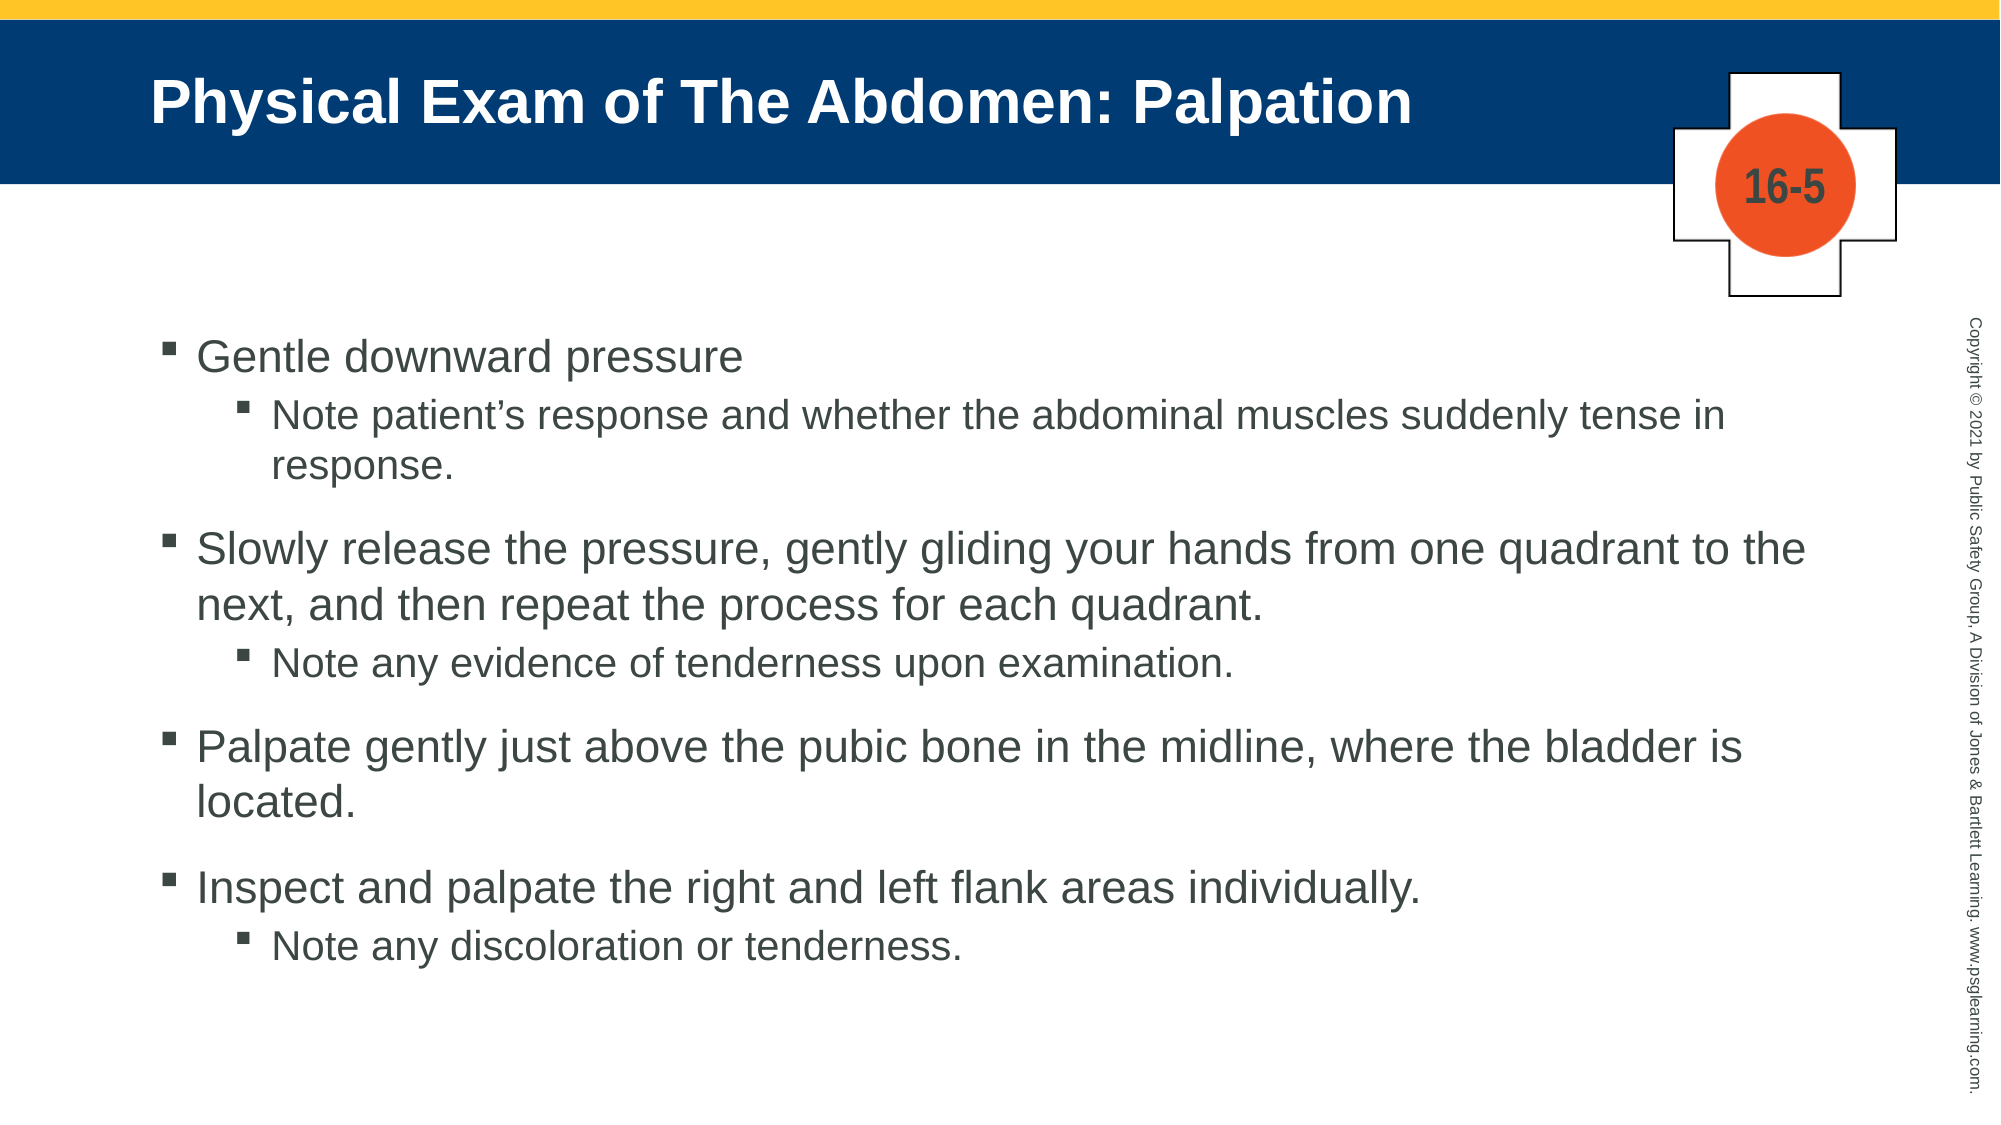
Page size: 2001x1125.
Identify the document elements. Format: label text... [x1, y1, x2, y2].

list Gentle downward pressure Note patient’s response and whether the abdominal muscles suddenly tense in response. Slowly release the pressure, gently gliding your hands from one quadrant to the next, and then repeat the process for each quadrant. Note any evidence of tenderness upon examination. Palpate gently just above the pubic bone in the midline, where the bladder is located. Inspect and palpate the right and left flank areas individually. Note any discoloration or tenderness. [144, 319, 1856, 973]
title Physical Exam of The Abdomen: Palpation [0, 19, 2000, 185]
picture [1673, 72, 1897, 297]
